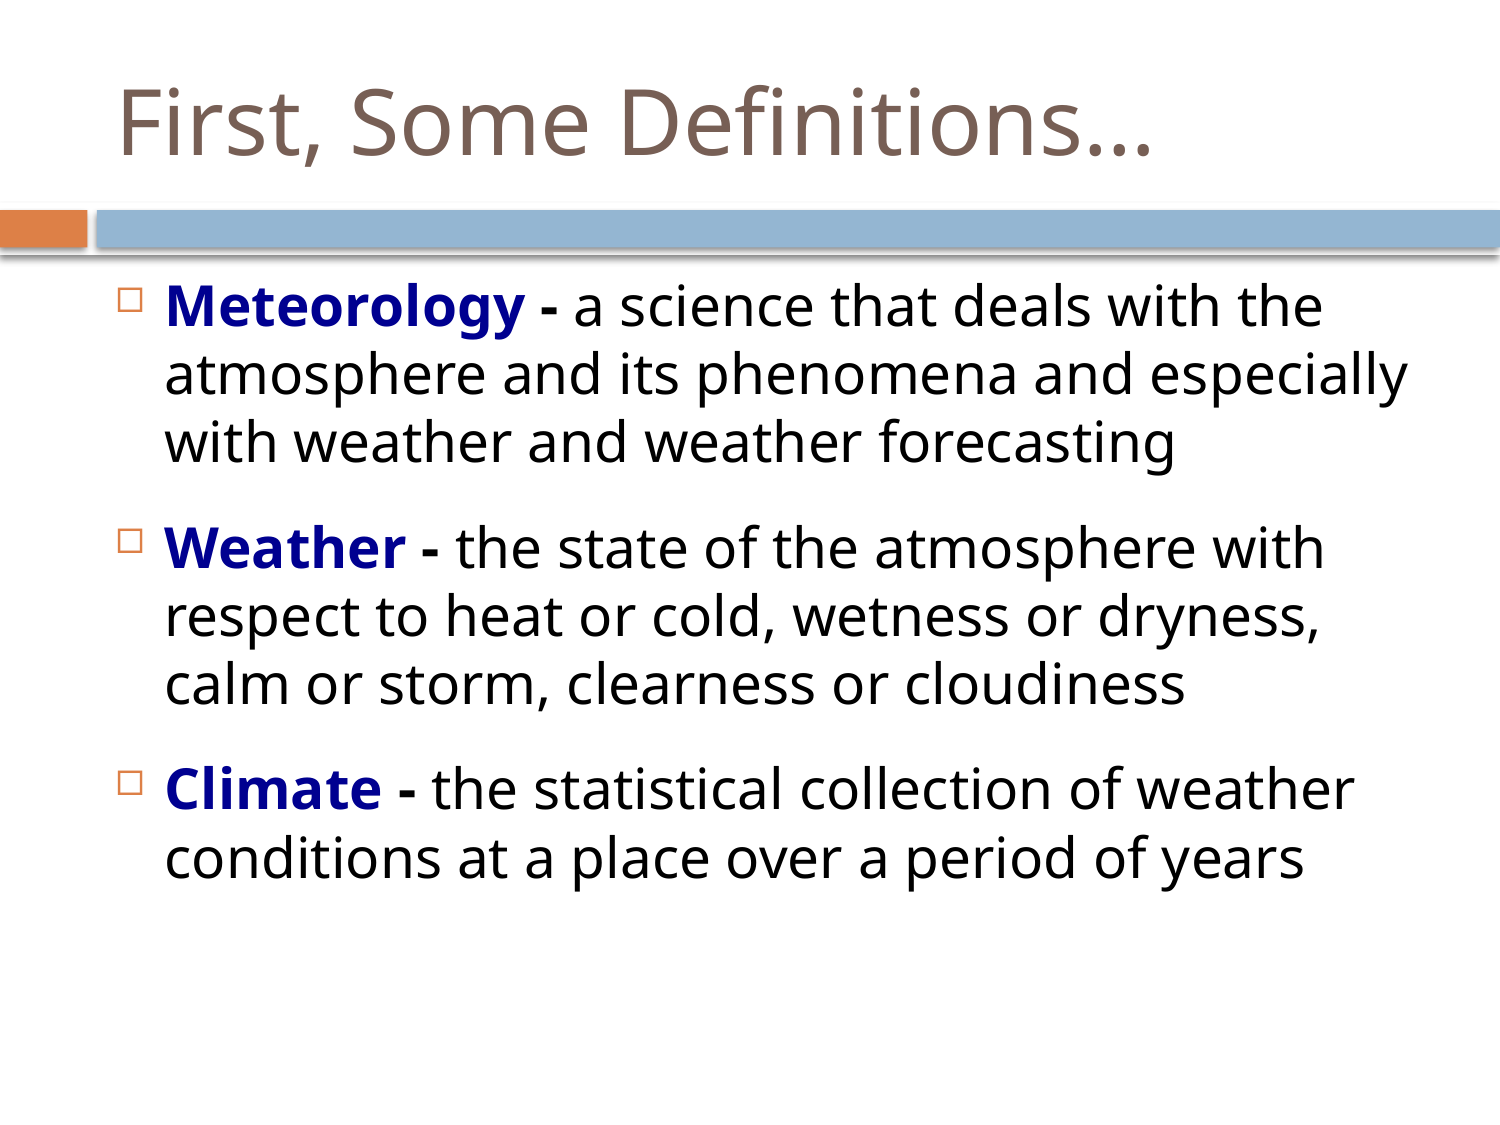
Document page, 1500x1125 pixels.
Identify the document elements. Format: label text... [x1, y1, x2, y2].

title First, Some Definitions… [100, 37, 1438, 200]
list Meteorology - a science that deals with the atmosphere and its phenomena and especially with weather and weather forecasting Weather - the state of the atmosphere with respect to heat or cold, wetness or dryness, calm or storm, clearness or cloudiness Climate - the statistical collection of weather conditions at a place over a period of years [100, 262, 1438, 1000]
